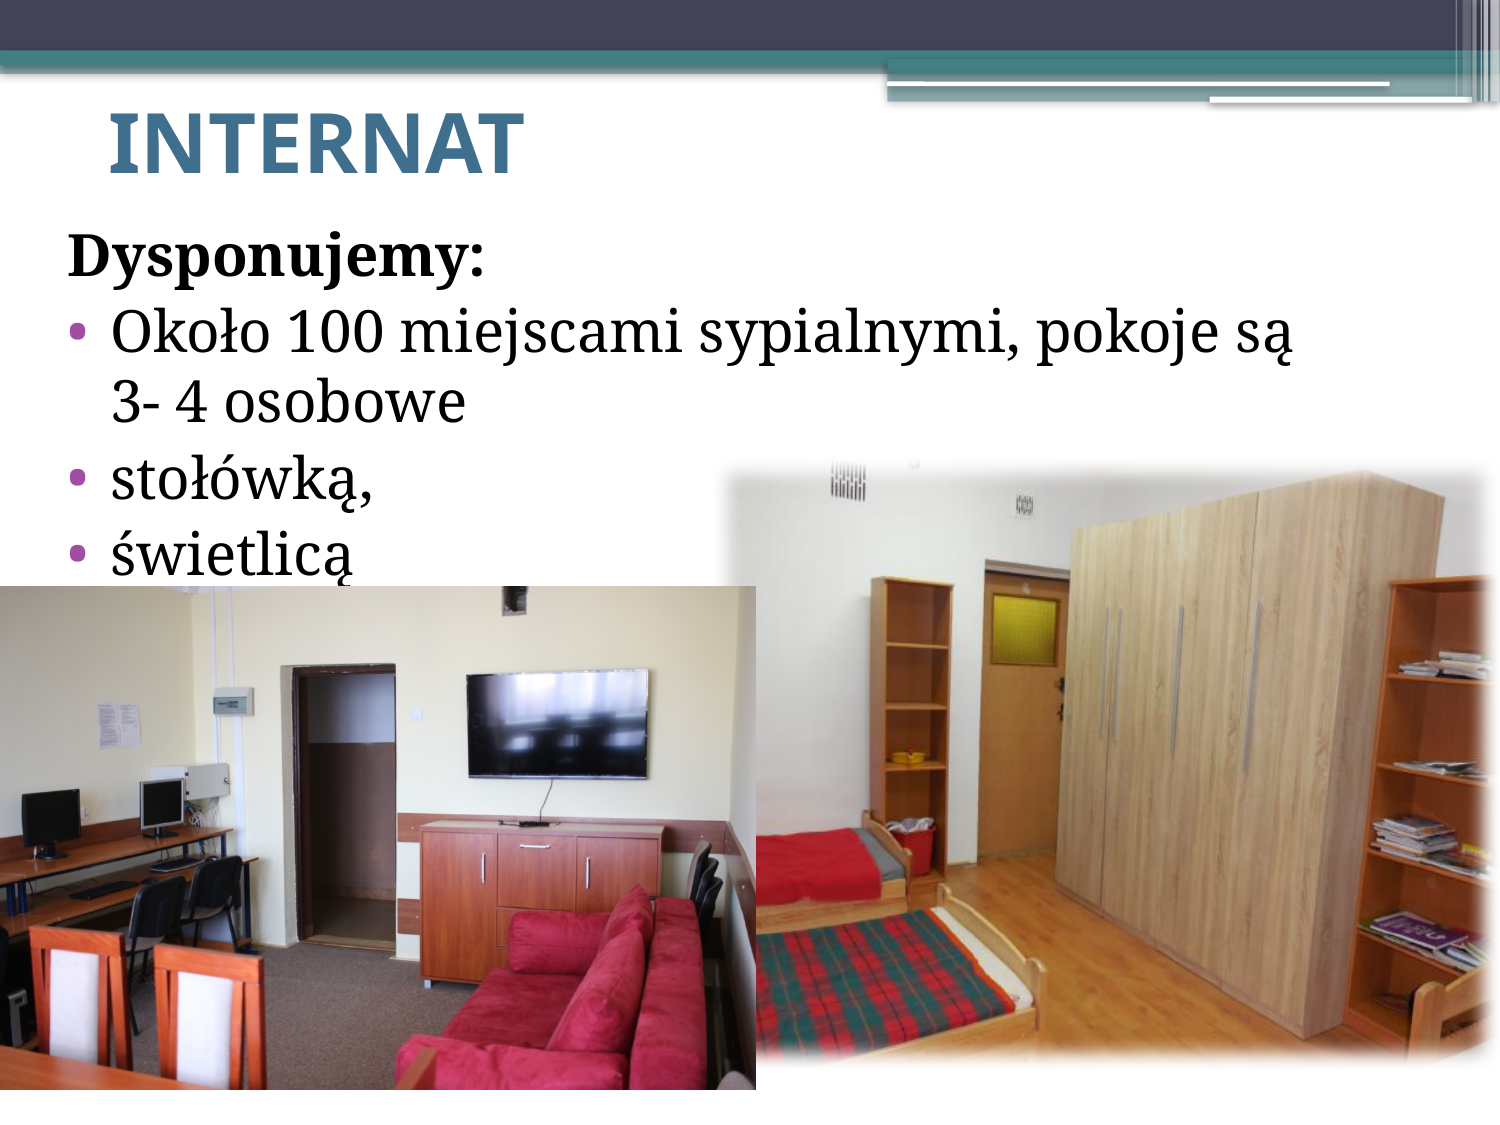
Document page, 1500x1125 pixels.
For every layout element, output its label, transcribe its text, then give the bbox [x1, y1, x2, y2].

picture [0, 455, 1500, 1090]
list Dysponujemy: Około 100 miejscami sypialnymi, pokoje są 3- 4 osobowe stołówką, świetlicą [35, 210, 1418, 583]
title INTERNAT [93, 70, 1475, 211]
